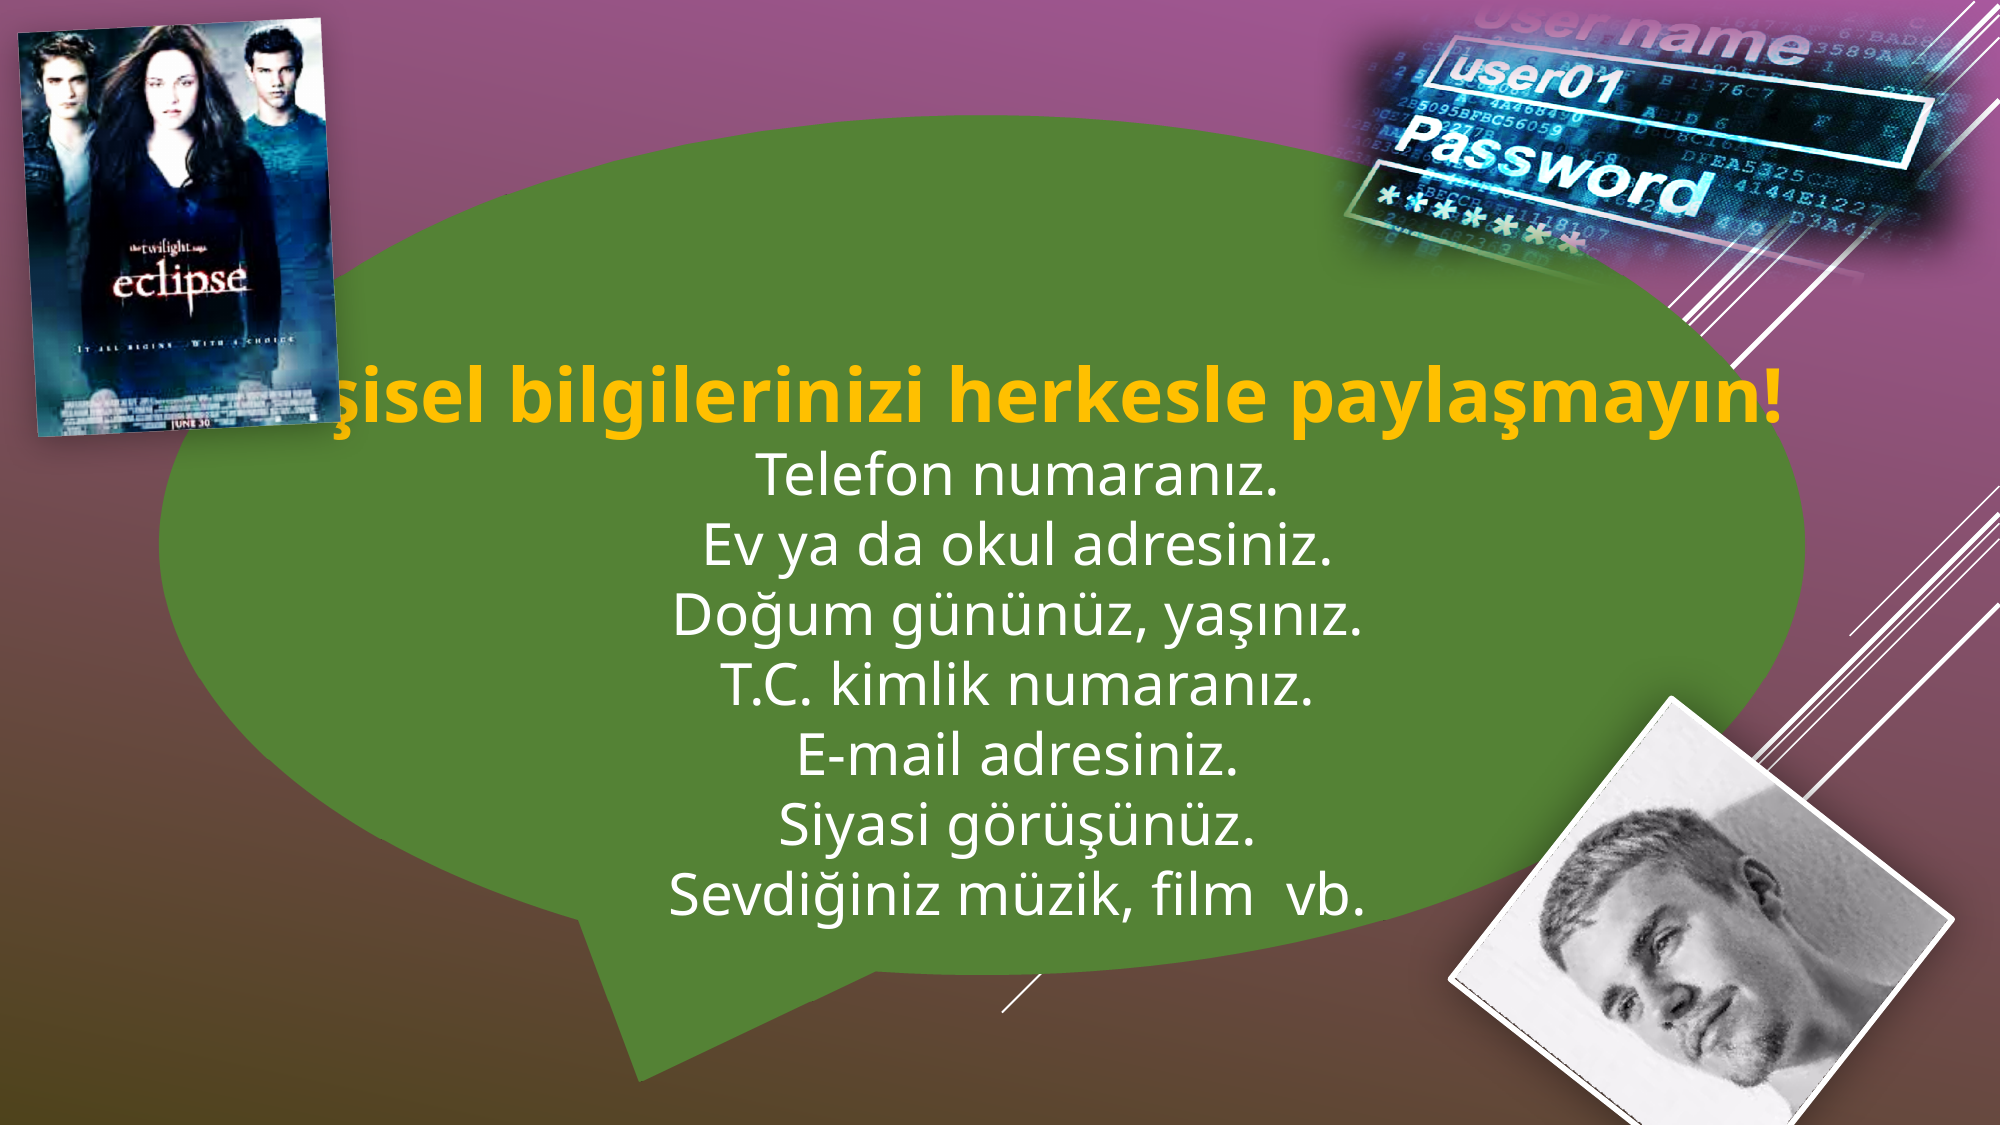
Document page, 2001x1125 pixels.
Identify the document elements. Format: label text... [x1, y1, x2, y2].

picture [18, 0, 2000, 1125]
text_box Kişisel bilgilerinizi herkesle paylaşmayın! Telefon numaranız. Ev ya da okul adresiniz. Doğum gününüz, yaşınız. T.C. kimlik numaranız. E-mail adresiniz. Siyasi görüşünüz. Sevdiğiniz müzik, film vb. [1818, 339, 1829, 765]
